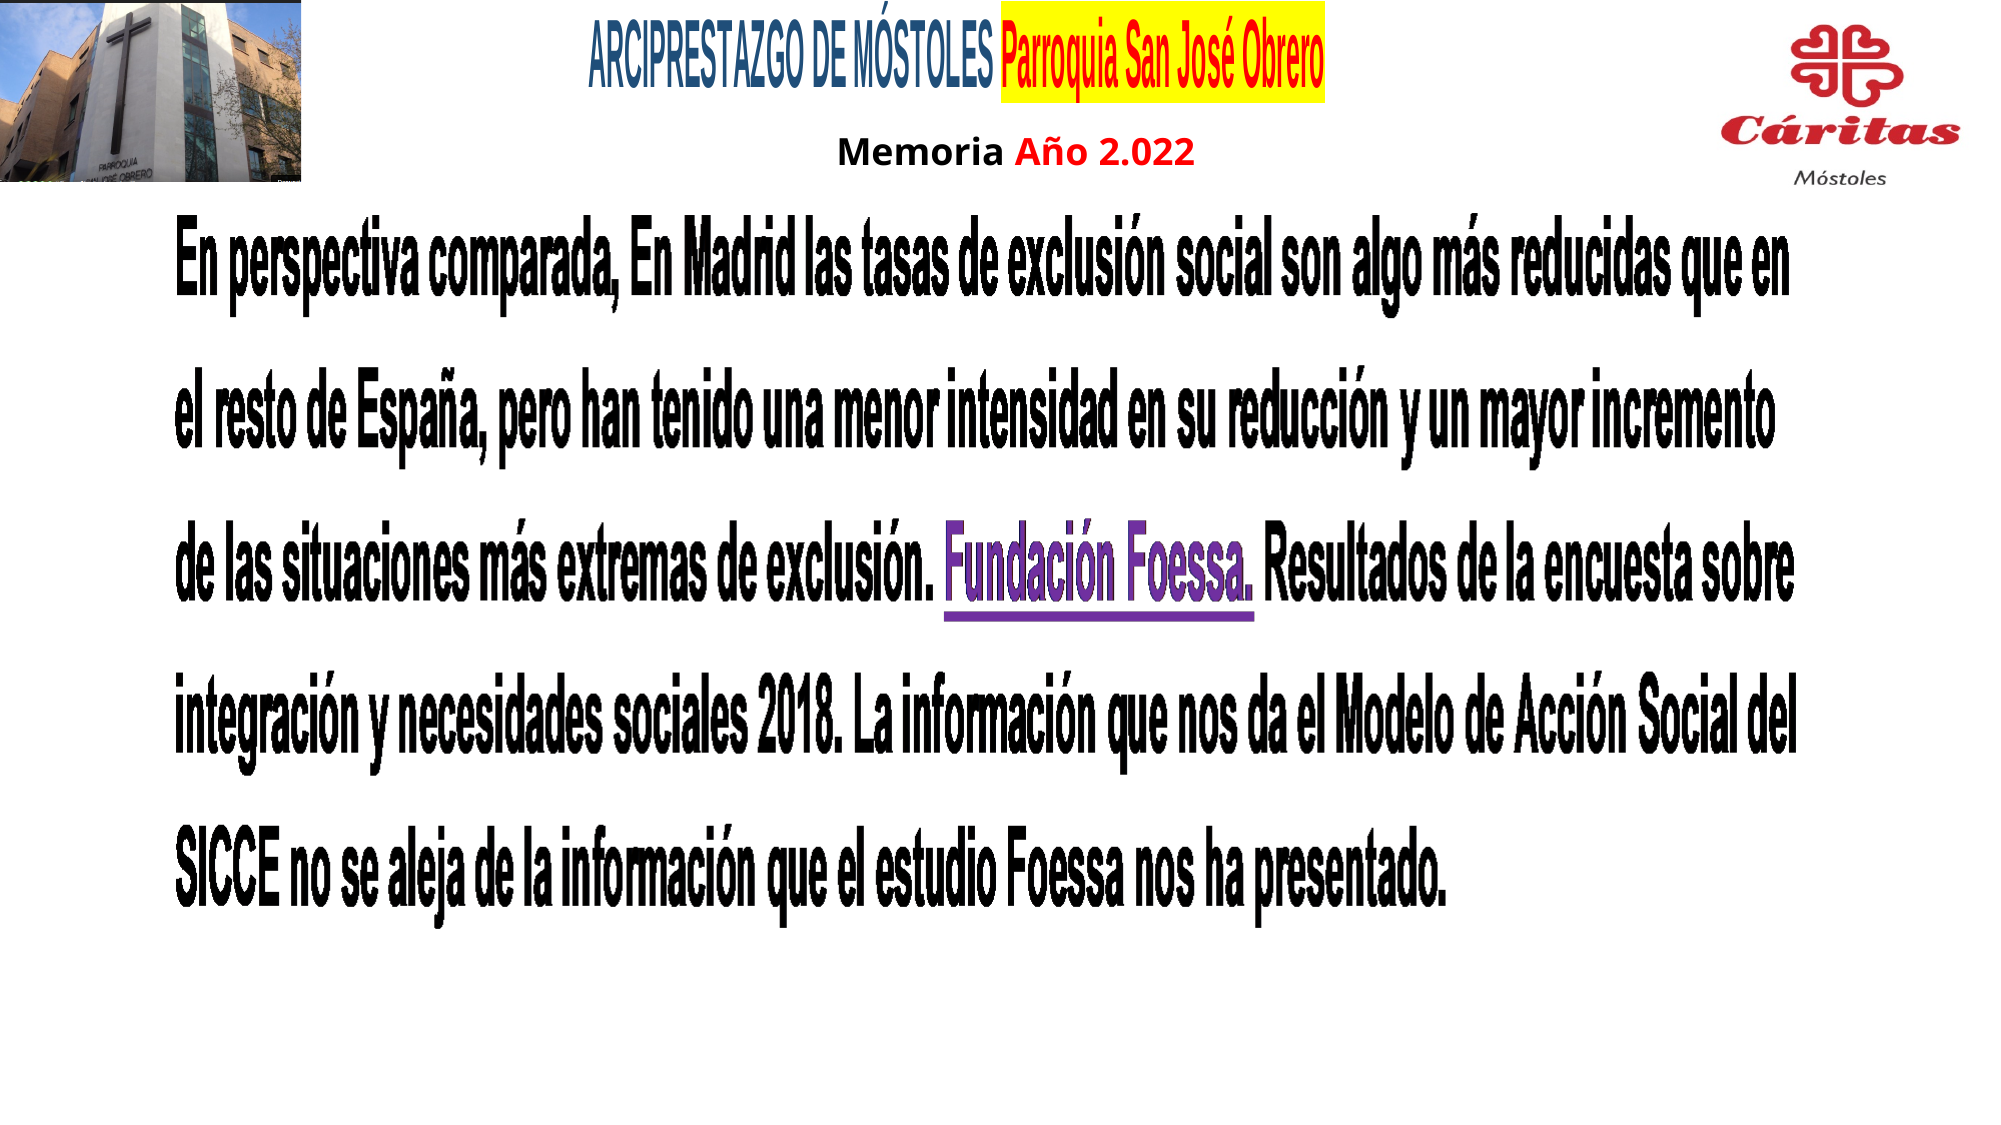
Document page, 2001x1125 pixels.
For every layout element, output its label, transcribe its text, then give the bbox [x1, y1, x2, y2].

picture [588, 0, 1332, 103]
picture [175, 0, 2000, 1026]
text_box Memoria Año 2.022 [821, 117, 1210, 181]
picture [0, 0, 302, 182]
